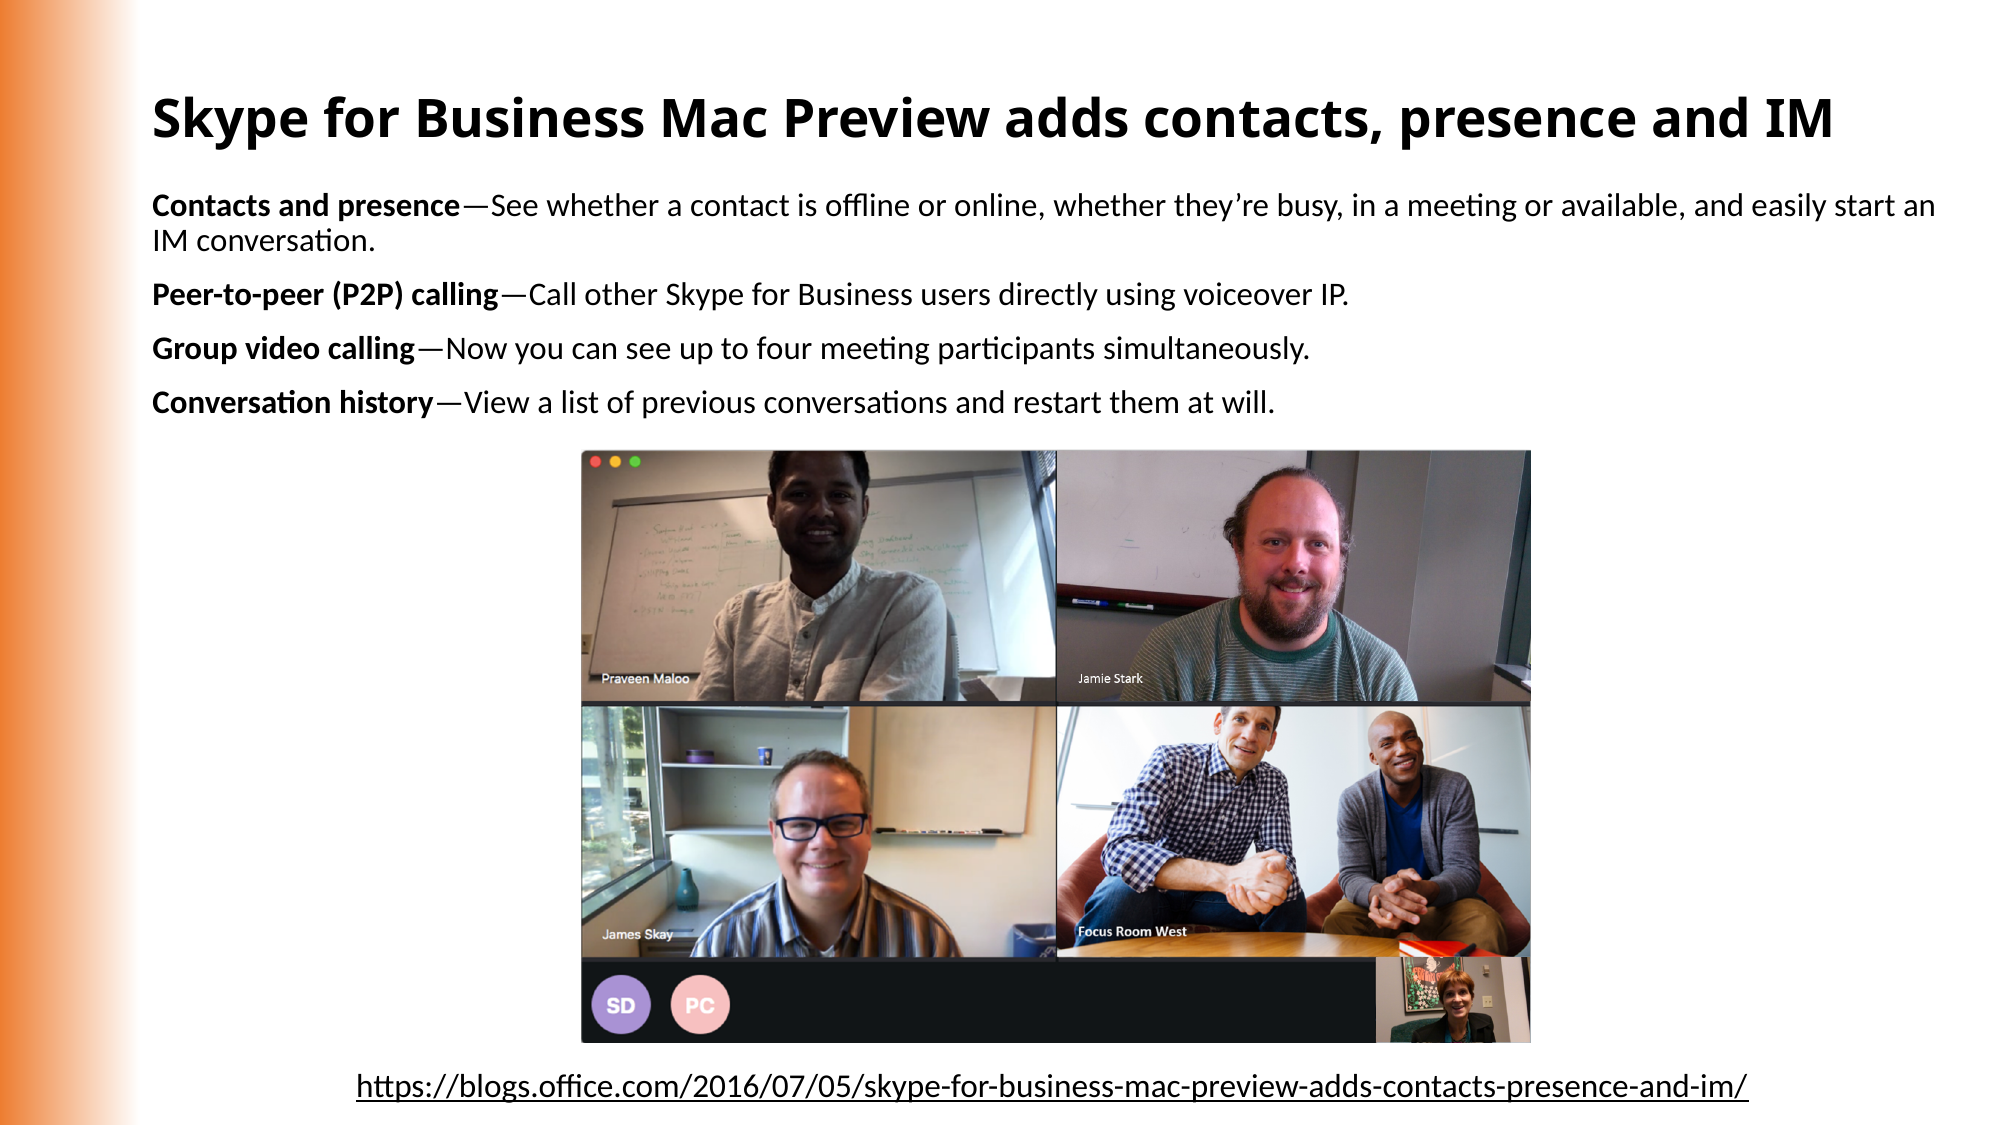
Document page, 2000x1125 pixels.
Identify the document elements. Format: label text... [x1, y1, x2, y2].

picture [581, 449, 1531, 1043]
list https://blogs.office.com/2016/07/05/skype-for-business-mac-preview-adds-contacts-presence-and-im/ [137, 1061, 1975, 1123]
list Contacts and presence—See whether a contact is offline or online, whether they’re busy, in a meeting or available, and easily start an IM conversation. Peer-to-peer (P2P) calling—Call other Skype for Business users directly using voiceover IP. Group video calling—Now you can see up to four meeting participants simultaneously. Conversation history—View a list of previous conversations and restart them at will. [137, 180, 1975, 431]
title Skype for Business Mac Preview adds contacts, presence and IM [137, 59, 1862, 180]
